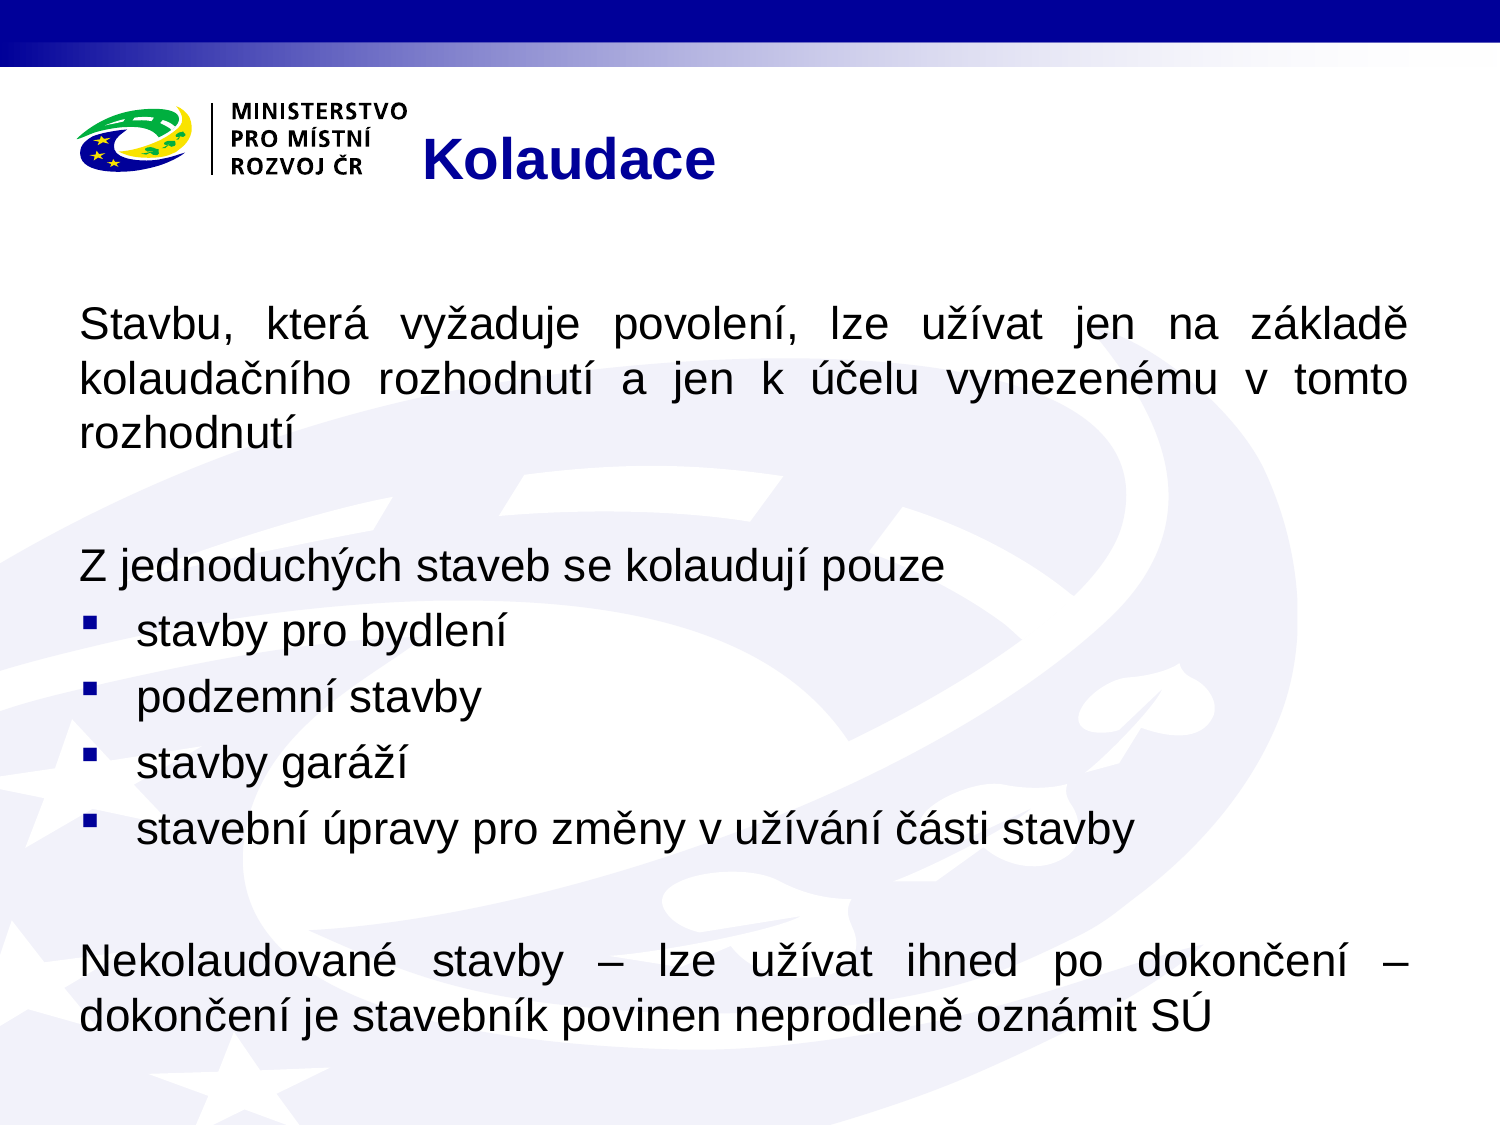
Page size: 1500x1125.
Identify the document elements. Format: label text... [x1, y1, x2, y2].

list Stavbu, která vyžaduje povolení, lze užívat jen na základě kolaudačního rozhodnutí a jen k účelu vymezenému v tomto rozhodnutí Z jednoduchých staveb se kolaudují pouze stavby pro bydlení podzemní stavby stavby garáží stavební úpravy pro změny v užívání části stavby Nekolaudované stavby – lze užívat ihned po dokončení – dokončení je stavebník povinen neprodleně oznámit SÚ [64, 219, 1425, 894]
title Kolaudace [407, 113, 1500, 197]
